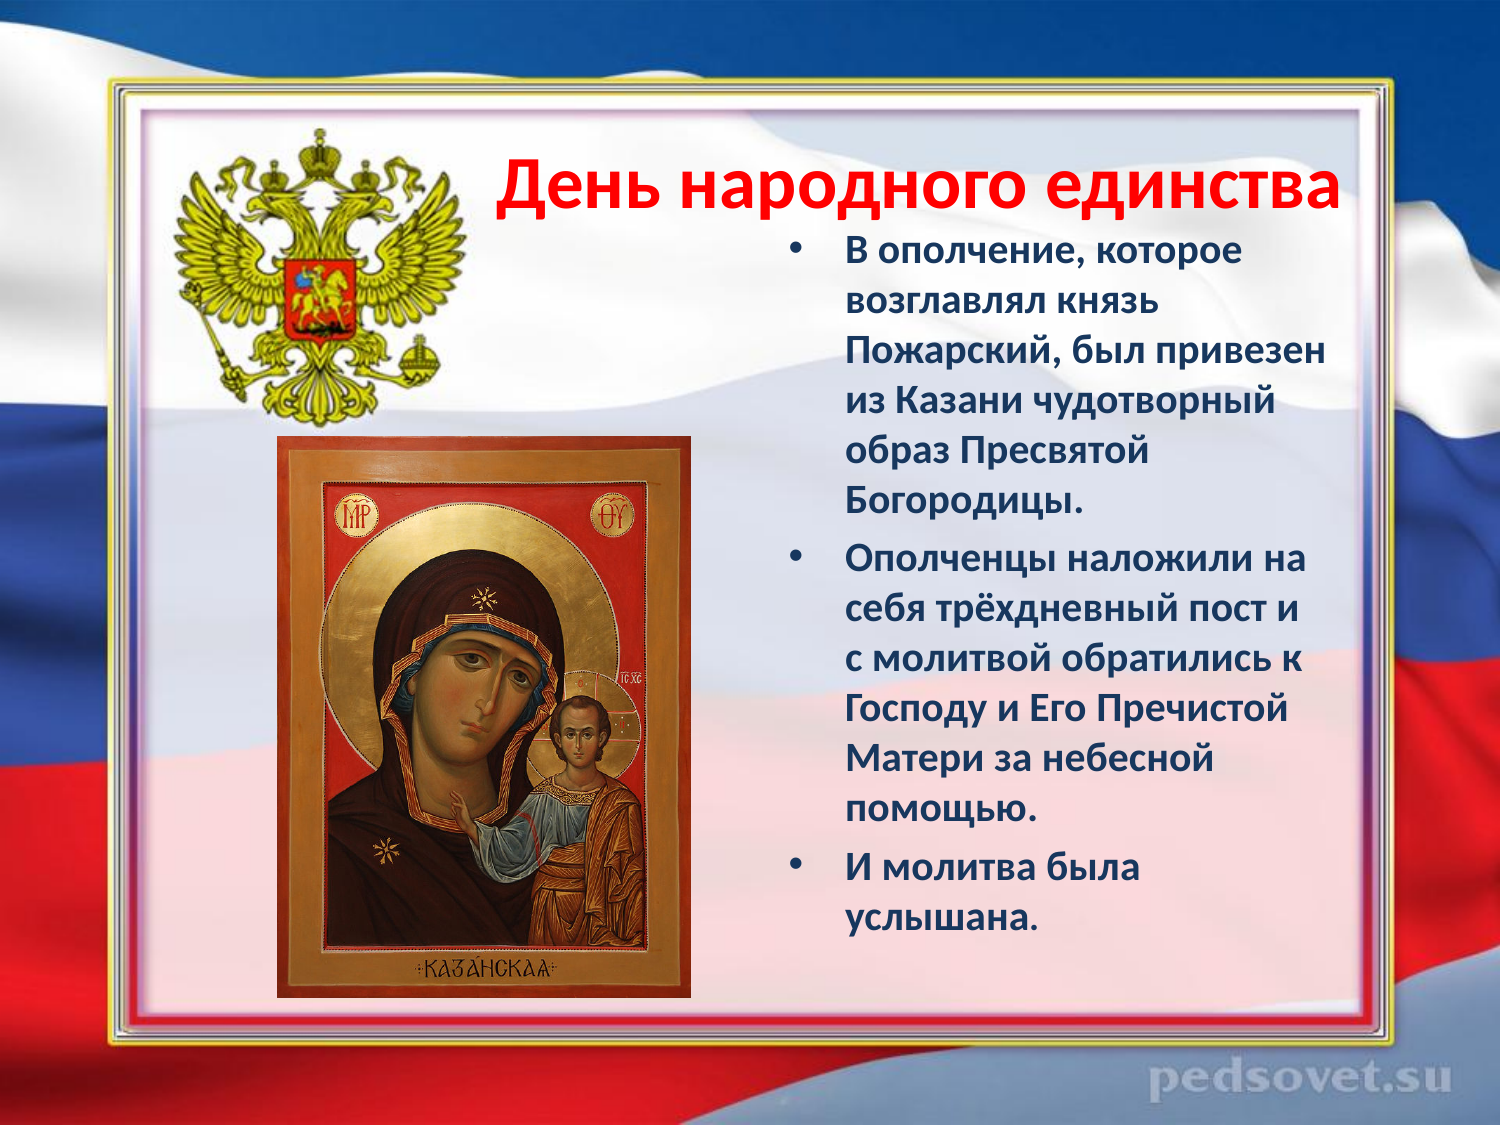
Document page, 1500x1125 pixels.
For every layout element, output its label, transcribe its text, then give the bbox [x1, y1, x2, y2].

title День народного единства [74, 125, 1426, 233]
list В ополчение, которое возглавлял князь Пожарский, был привезен из Казани чудотворный образ Пресвятой Богородицы. Ополченцы наложили на себя трёхдневный пост и с молитвой обратились к Господу и Его Пречистой Матери за небесной помощью. И молитва была услышана. [773, 160, 1352, 904]
picture [0, 0, 1500, 1125]
